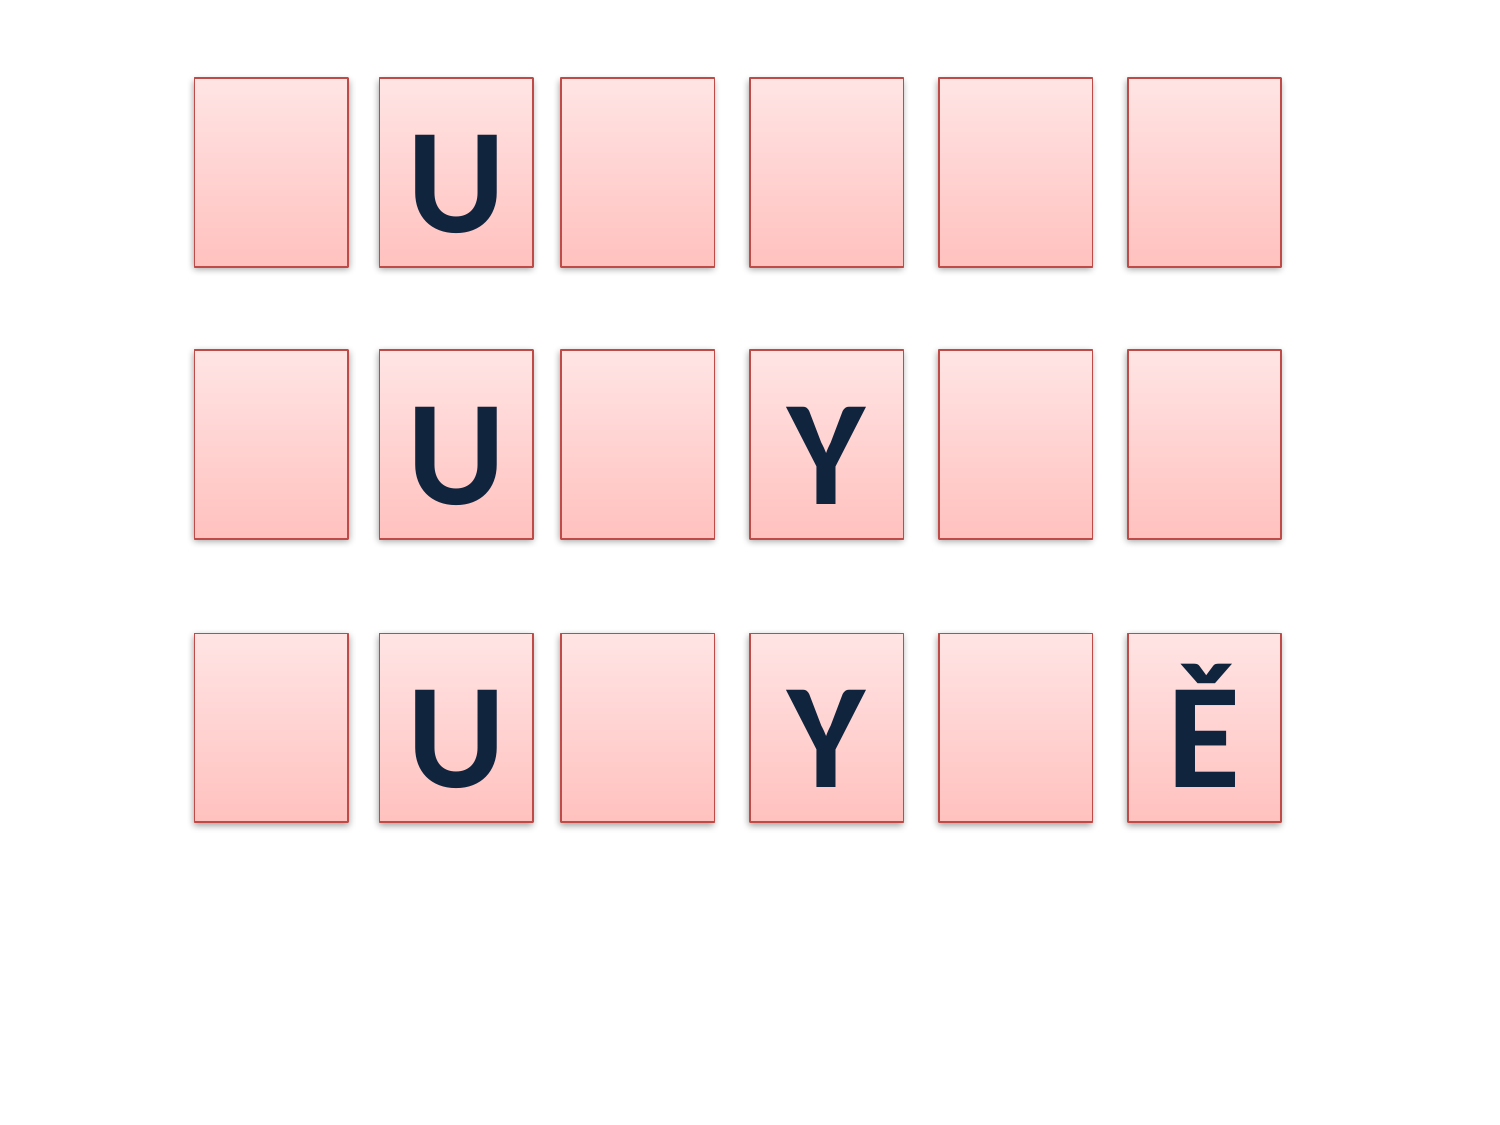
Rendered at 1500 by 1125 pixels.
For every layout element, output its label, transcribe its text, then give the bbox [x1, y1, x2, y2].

text_box [938, 77, 1093, 268]
text_box Ě [1127, 633, 1282, 823]
text_box Y [749, 633, 904, 823]
text_box [749, 77, 904, 268]
text_box [1127, 349, 1282, 540]
text_box [560, 349, 715, 540]
text_box [938, 349, 1093, 540]
text_box Y [749, 349, 904, 540]
text_box U [379, 77, 534, 268]
text_box [560, 77, 715, 268]
text_box U [379, 349, 534, 540]
text_box [194, 349, 349, 540]
text_box [194, 77, 349, 268]
text_box U [379, 633, 534, 823]
text_box [194, 633, 349, 823]
text_box [560, 633, 715, 823]
text_box [1127, 77, 1282, 268]
text_box [938, 633, 1093, 823]
